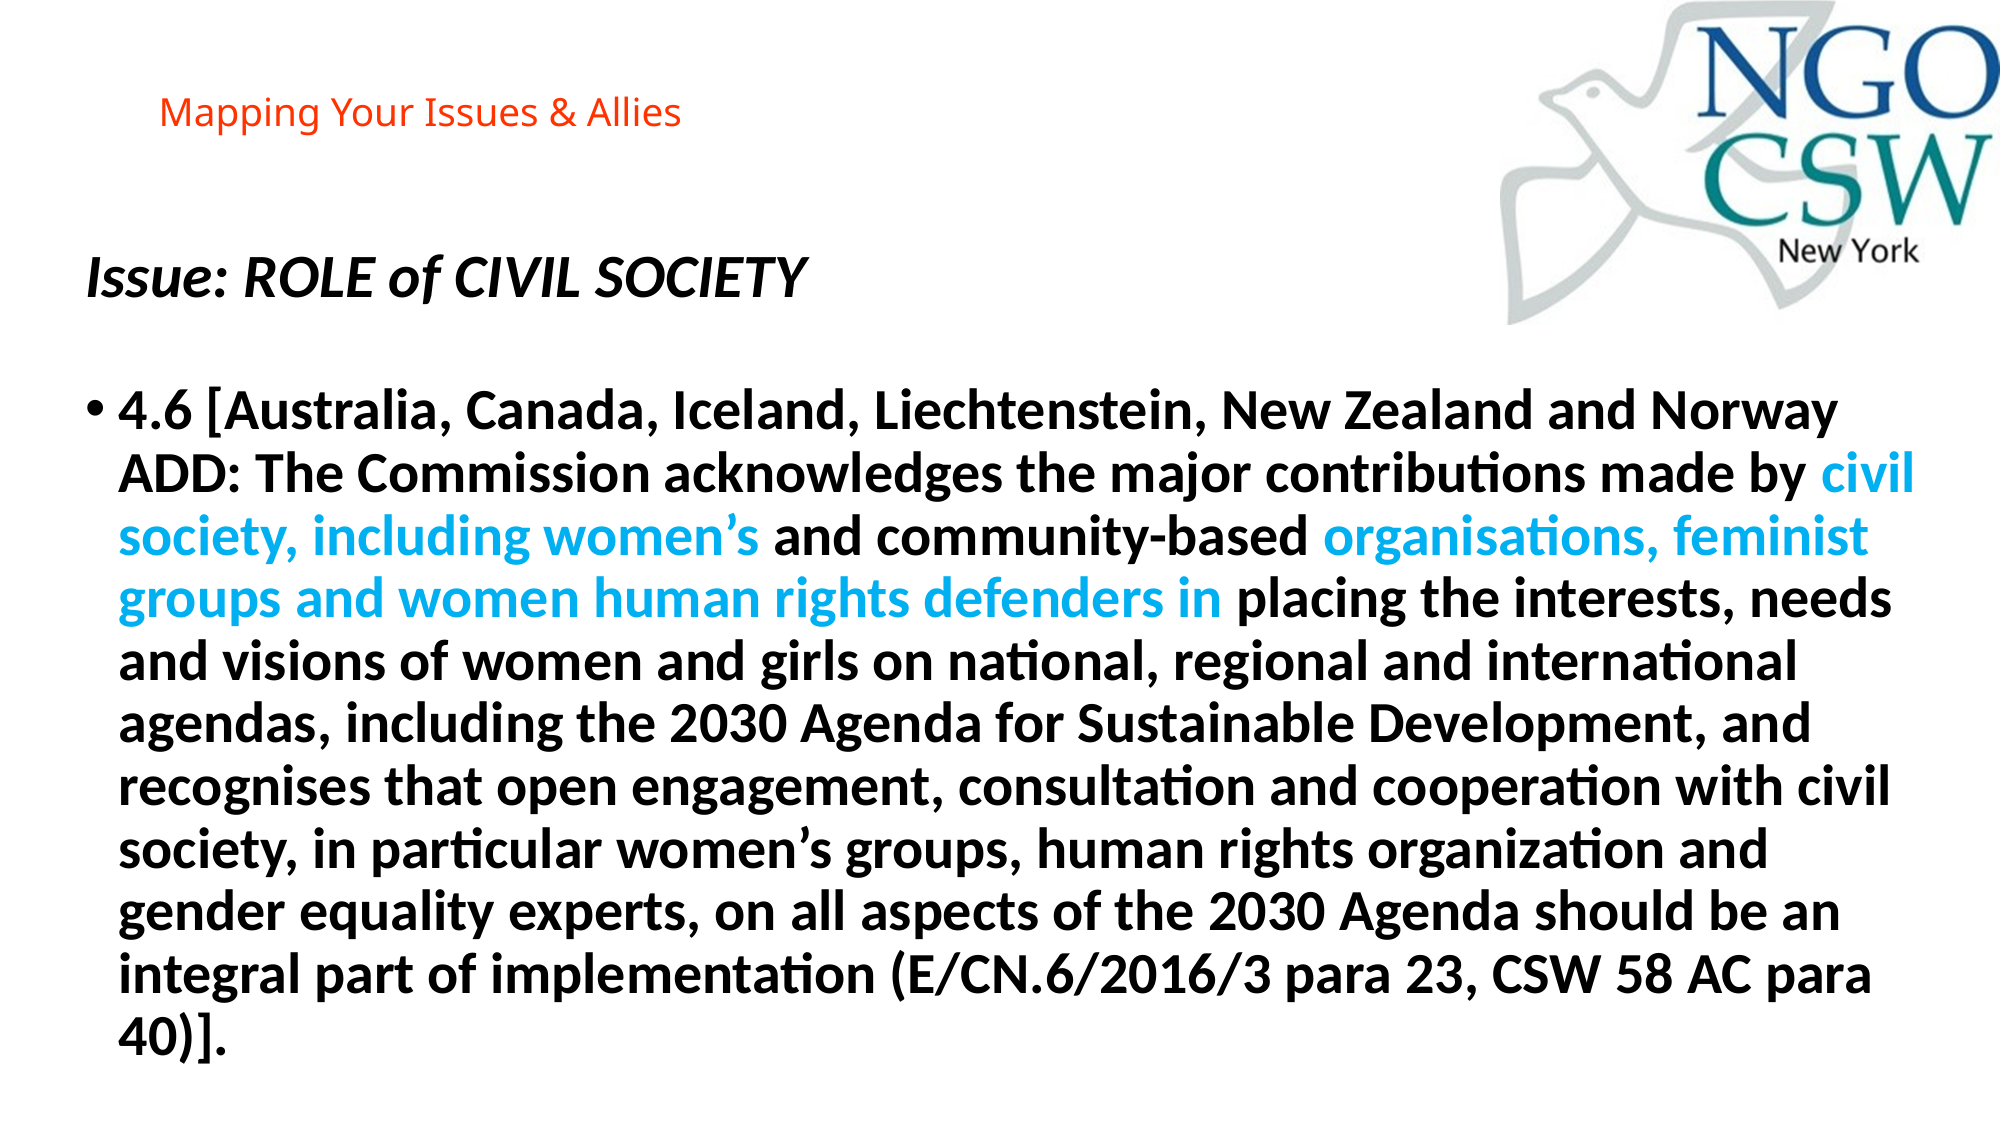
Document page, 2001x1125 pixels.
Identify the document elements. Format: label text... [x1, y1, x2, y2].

list Issue: ROLE of CIVIL SOCIETY 4.6 [Australia, Canada, Iceland, Liechtenstein, New Zealand and Norway ADD: The Commission acknowledges the major contributions made by civil society, including women’s and community-based organisations, feminist groups and women human rights defenders in placing the interests, needs and visions of women and girls on national, regional and international agendas, including the 2030 Agenda for Sustainable Development, and recognises that open engagement, consultation and cooperation with civil society, in particular women’s groups, human rights organization and gender equality experts, on all aspects of the 2030 Agenda should be an integral part of implementation (E/CN.6/2016/3 para 23, CSW 58 AC para 40)]. [70, 236, 1942, 1082]
title Mapping Your Issues & Allies [143, 85, 1869, 143]
picture [1500, 0, 2000, 325]
